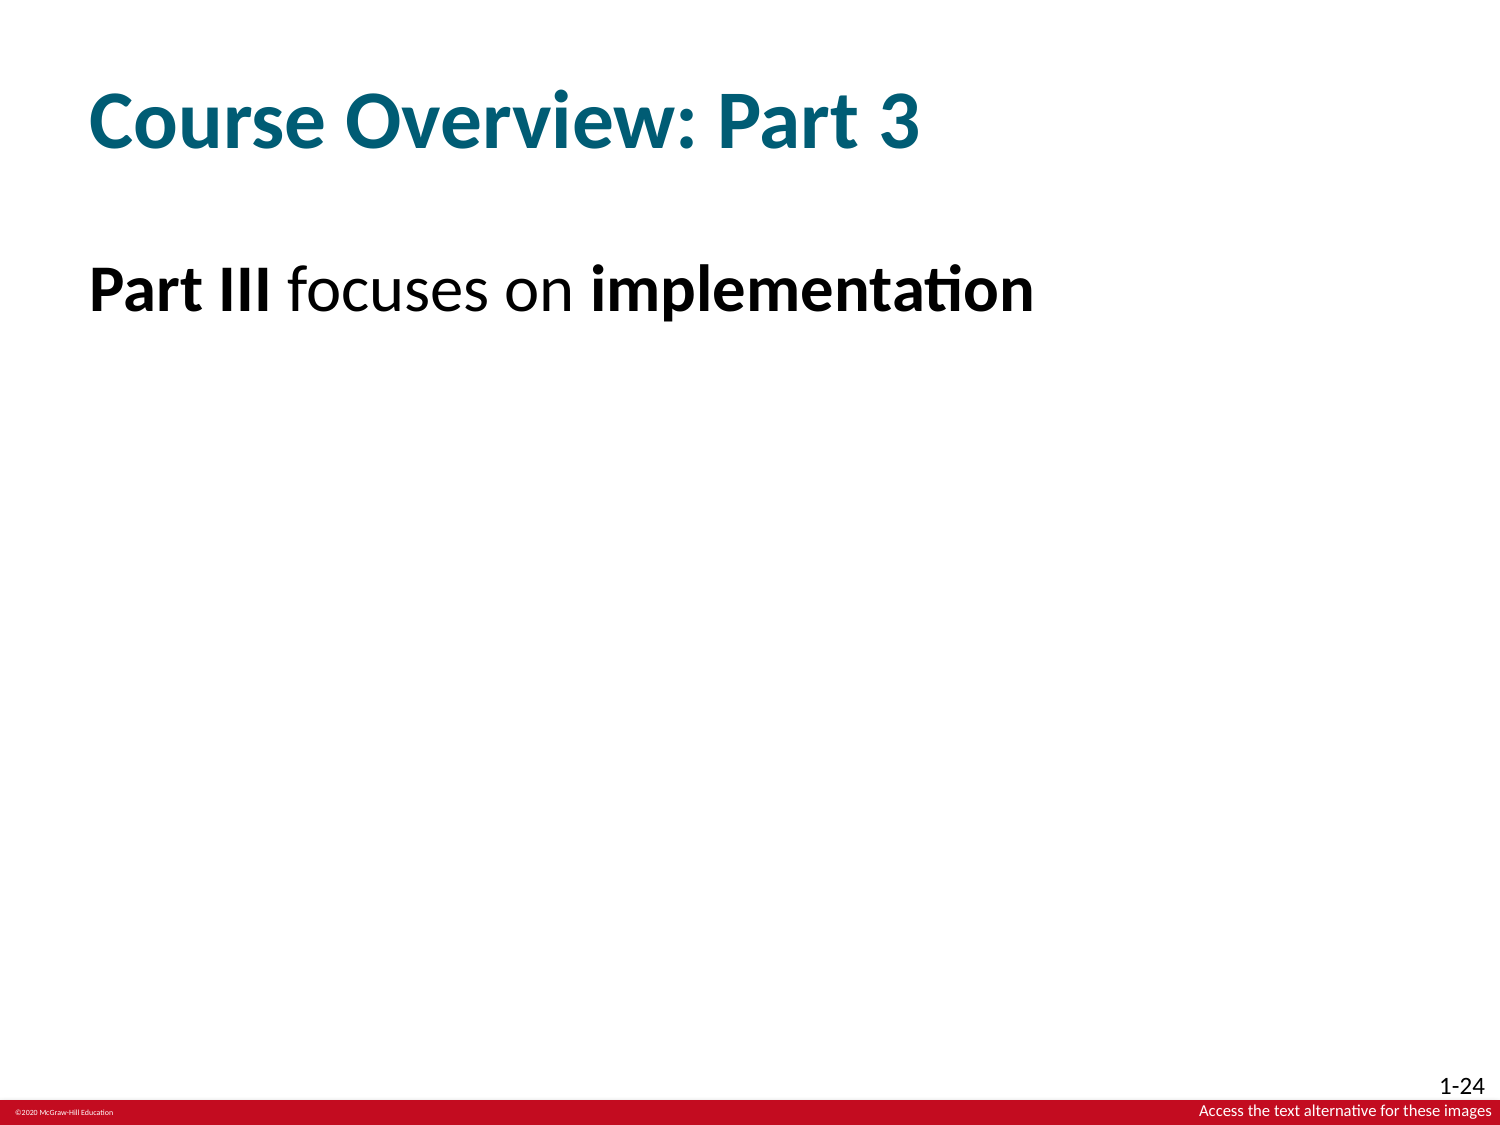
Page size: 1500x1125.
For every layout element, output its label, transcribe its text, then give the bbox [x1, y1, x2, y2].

list Access the text alternative for these images [1062, 1100, 1500, 1125]
list Part III focuses on implementation [75, 237, 1425, 1038]
title Course Overview: Part 3 [75, 24, 1425, 205]
